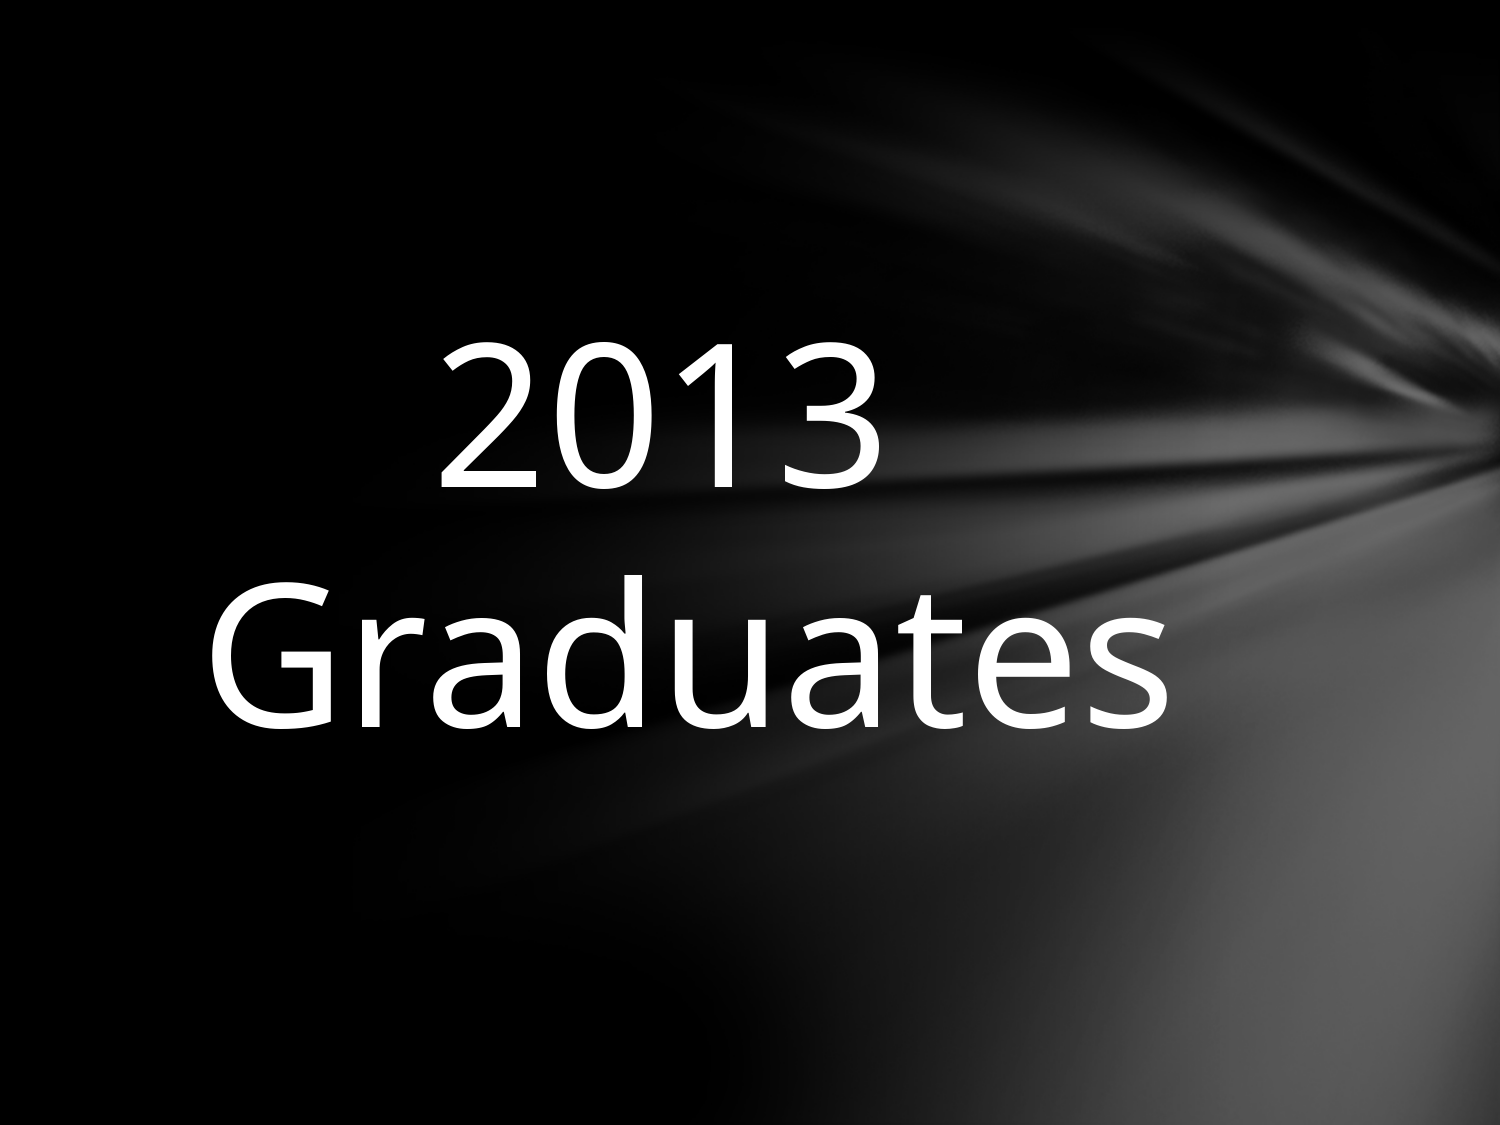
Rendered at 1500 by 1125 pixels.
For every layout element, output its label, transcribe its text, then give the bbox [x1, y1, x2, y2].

title 2013 Graduates [57, 275, 1318, 775]
